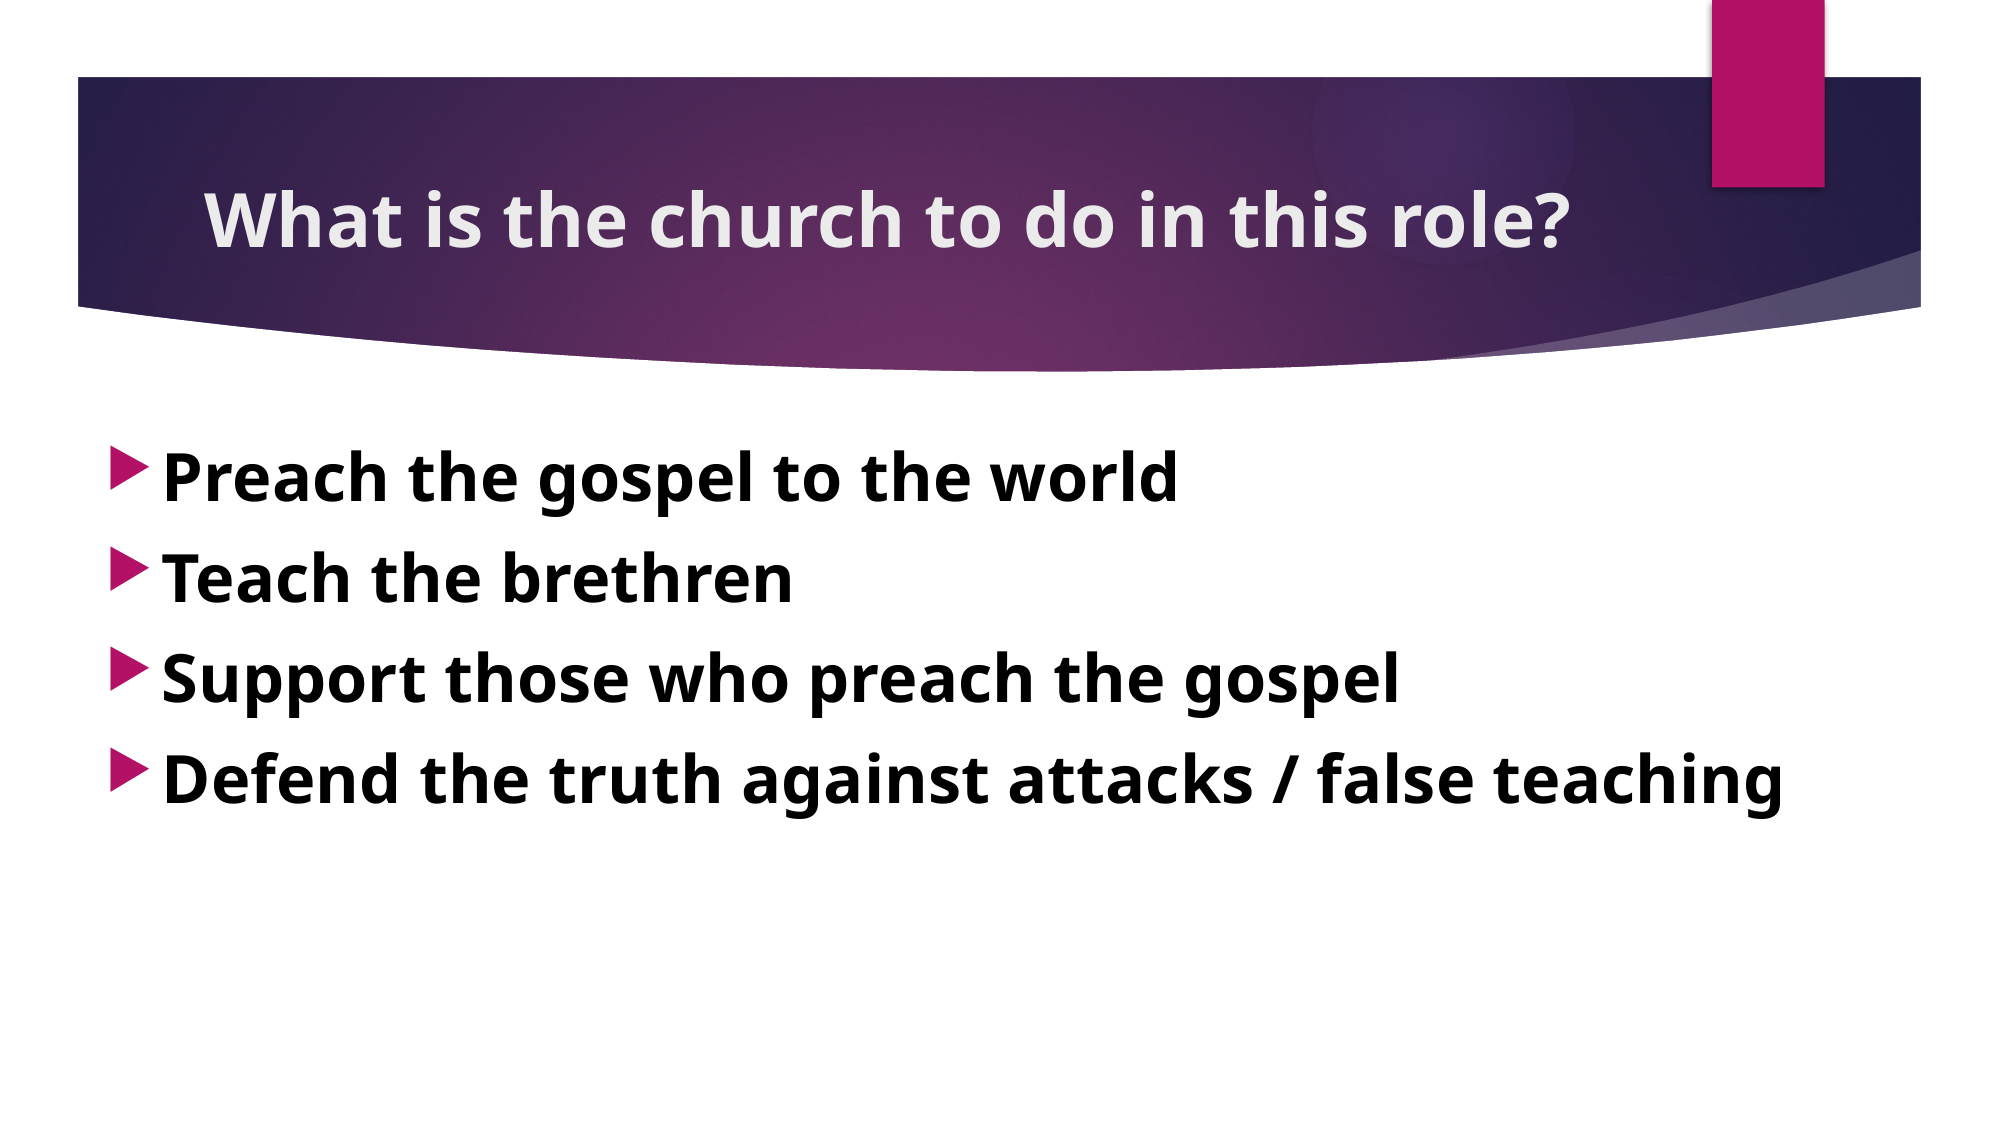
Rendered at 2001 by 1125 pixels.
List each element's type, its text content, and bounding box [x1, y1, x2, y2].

list Preach the gospel to the world Teach the brethren Support those who preach the gospel Defend the truth against attacks / false teaching [90, 427, 1899, 988]
title What is the church to do in this role? [189, 159, 1627, 276]
